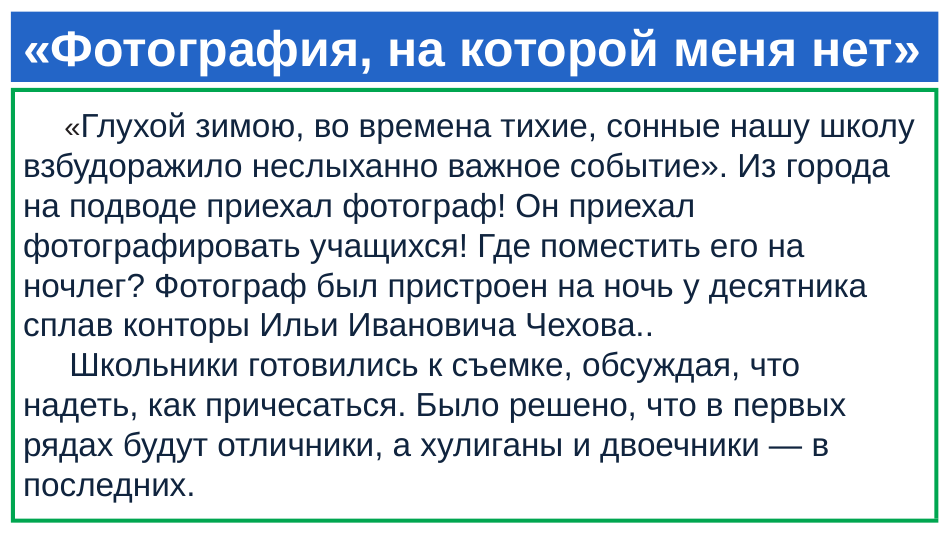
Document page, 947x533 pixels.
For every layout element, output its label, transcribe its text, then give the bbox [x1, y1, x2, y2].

list «Глухой зимою, во времена тихие, сонные нашу школу взбудоражило неслыханно важное событие». Из города на подводе приехал фотограф! Он приехал фотографировать учащихся! Где поместить его на ночлег? Фотограф был пристроен на ночь у десятника сплав конторы Ильи Ивановича Чехова.. Школьники готовились к съемке, обсуждая, что надеть, как причесаться. Было решено, что в первых рядах будут отличники, а хулиганы и двоечники — в последних. [23, 104, 924, 533]
title «Фотография, на которой меня нет» [23, 16, 947, 138]
